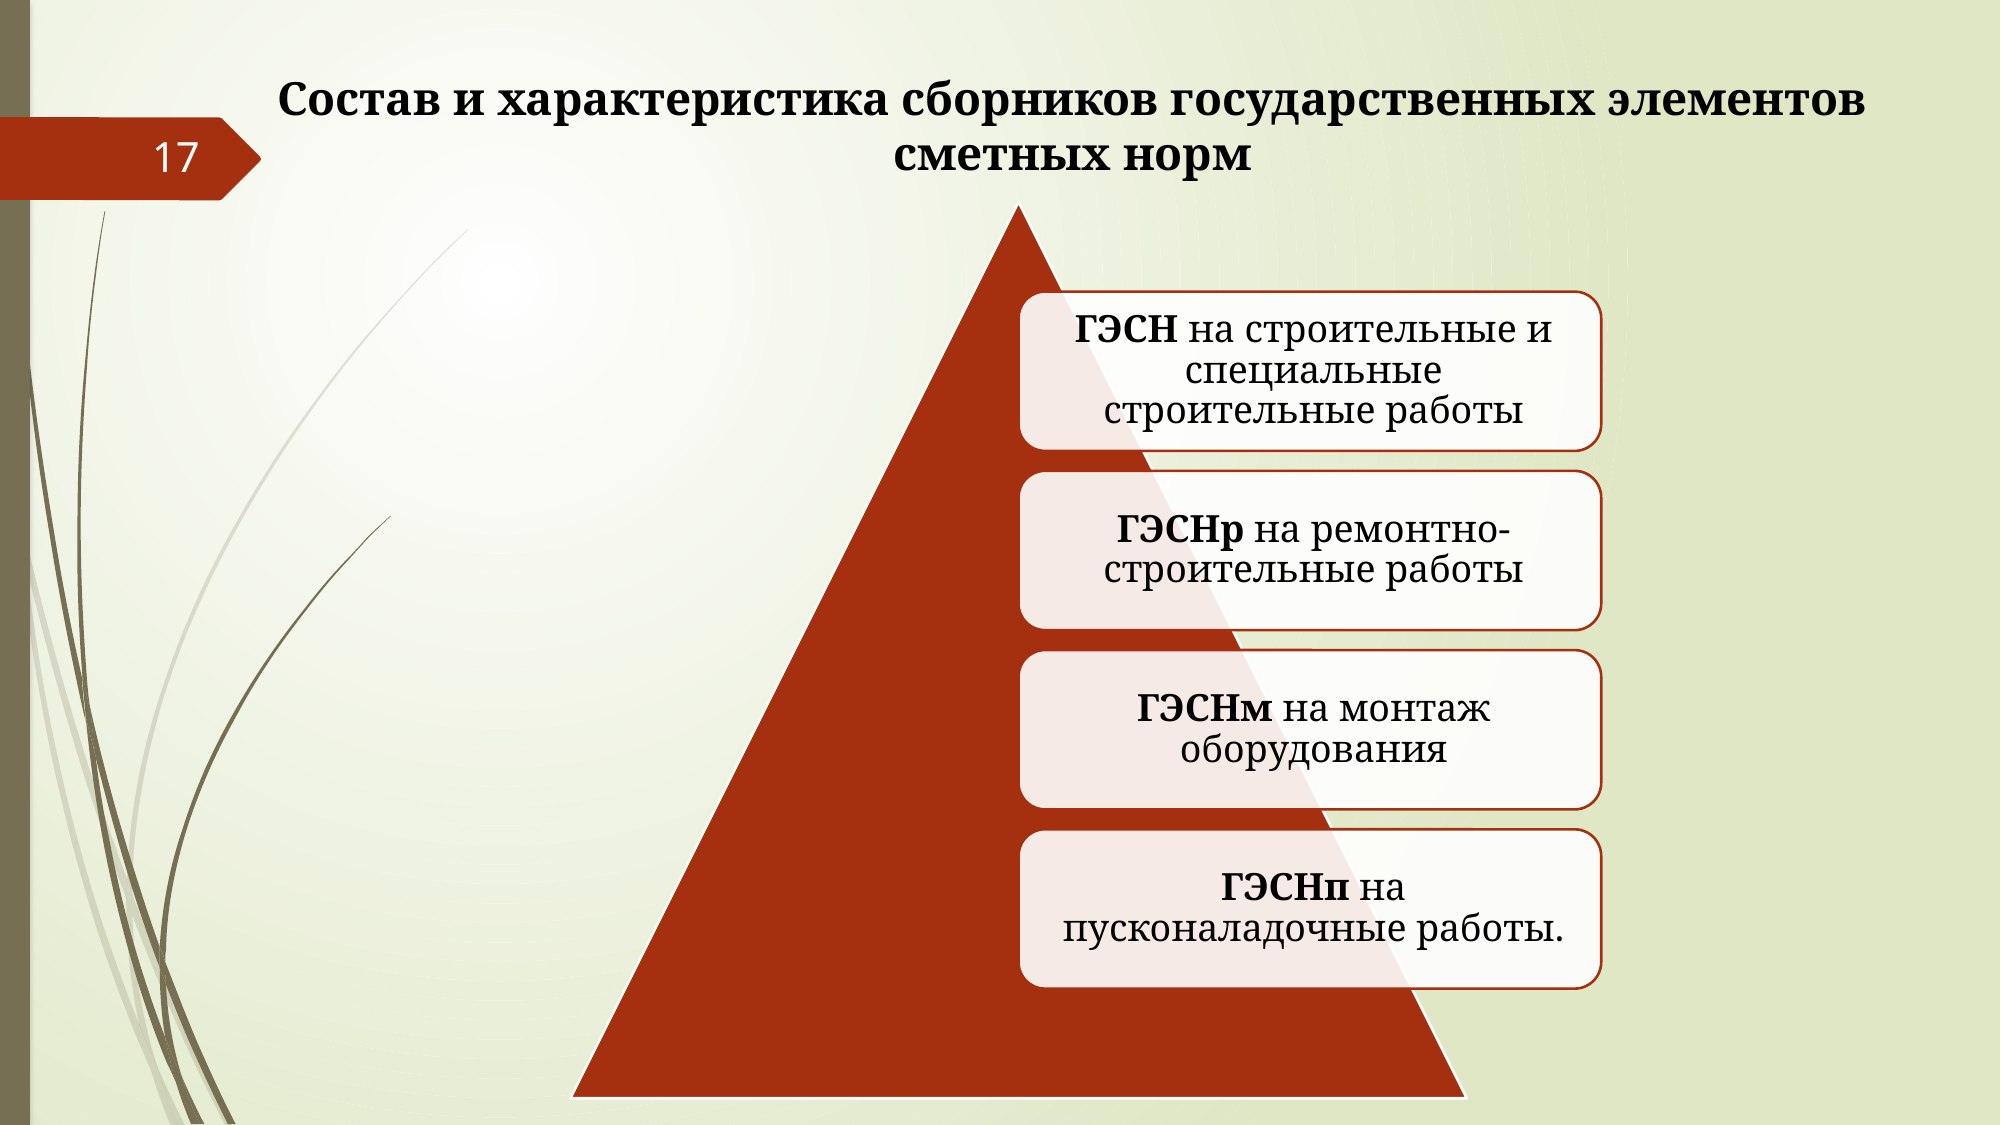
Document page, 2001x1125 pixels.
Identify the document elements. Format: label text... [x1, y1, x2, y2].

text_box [343, 201, 1829, 1099]
slide_number 17 [87, 129, 216, 190]
text_box Состав и характеристика сборников государственных элементов сметных норм [233, 62, 1912, 187]
